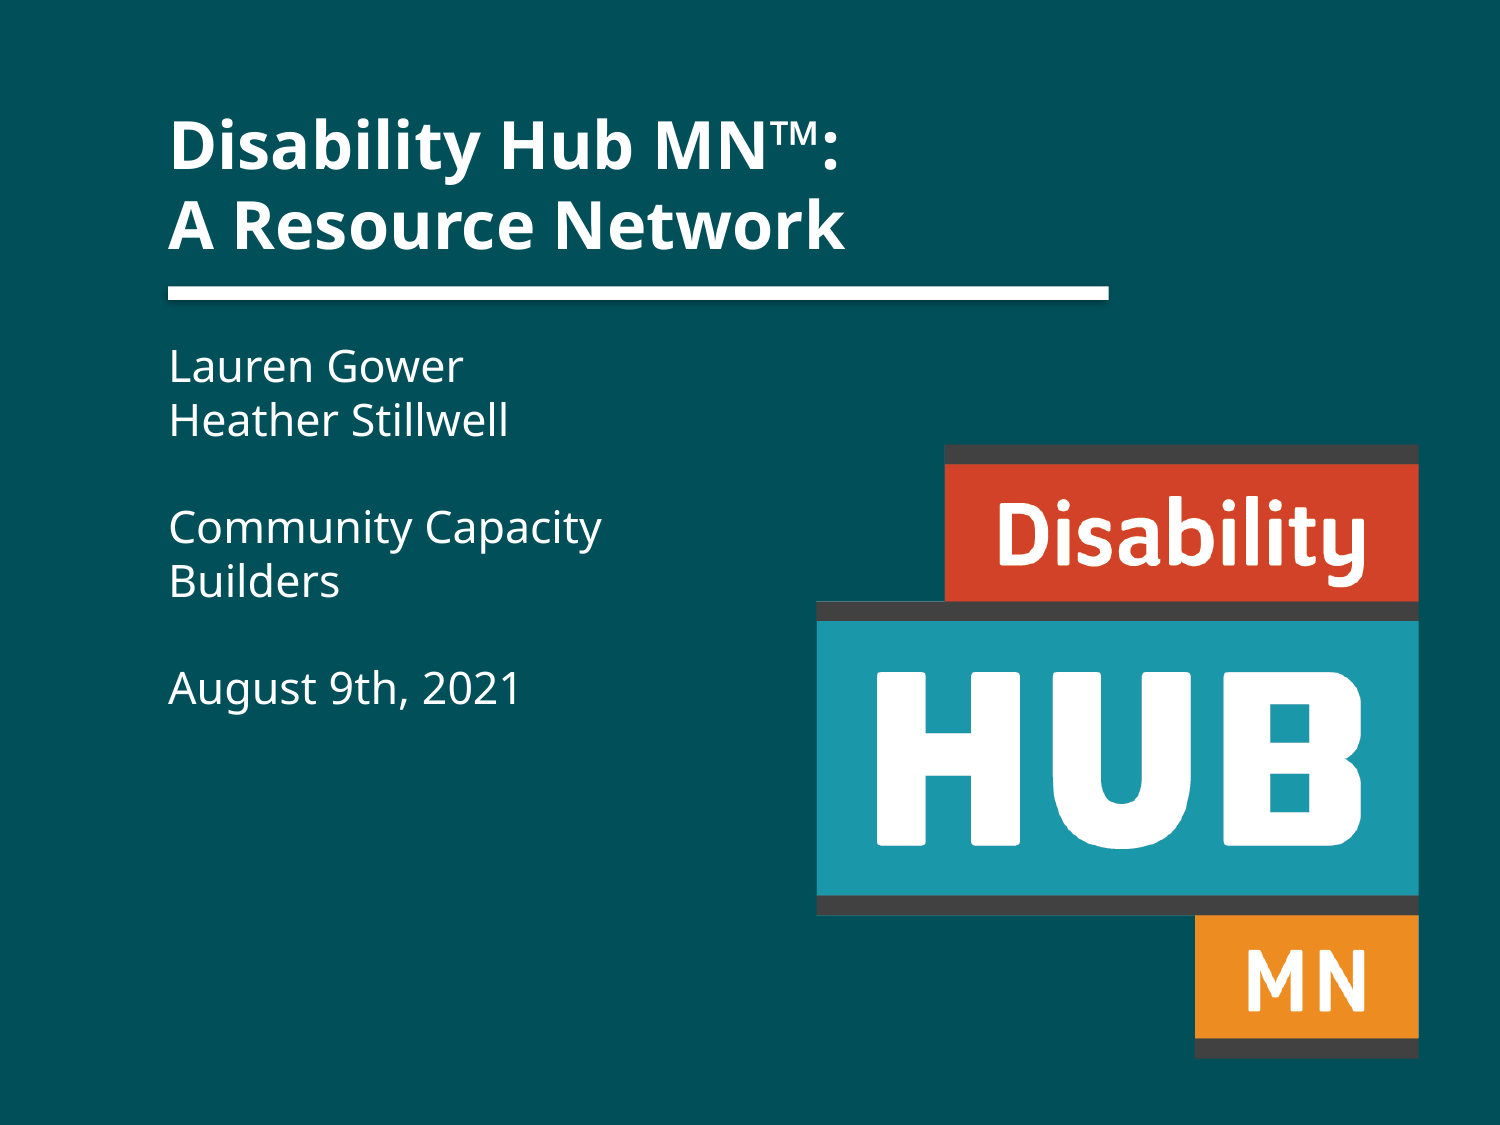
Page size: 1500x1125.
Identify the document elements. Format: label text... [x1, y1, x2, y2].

picture [816, 444, 1419, 1059]
title Disability Hub MN™: A Resource Network [168, 64, 1331, 263]
subtitle Lauren Gower Heather Stillwell Community Capacity Builders August 9th, 2021 [168, 337, 752, 717]
